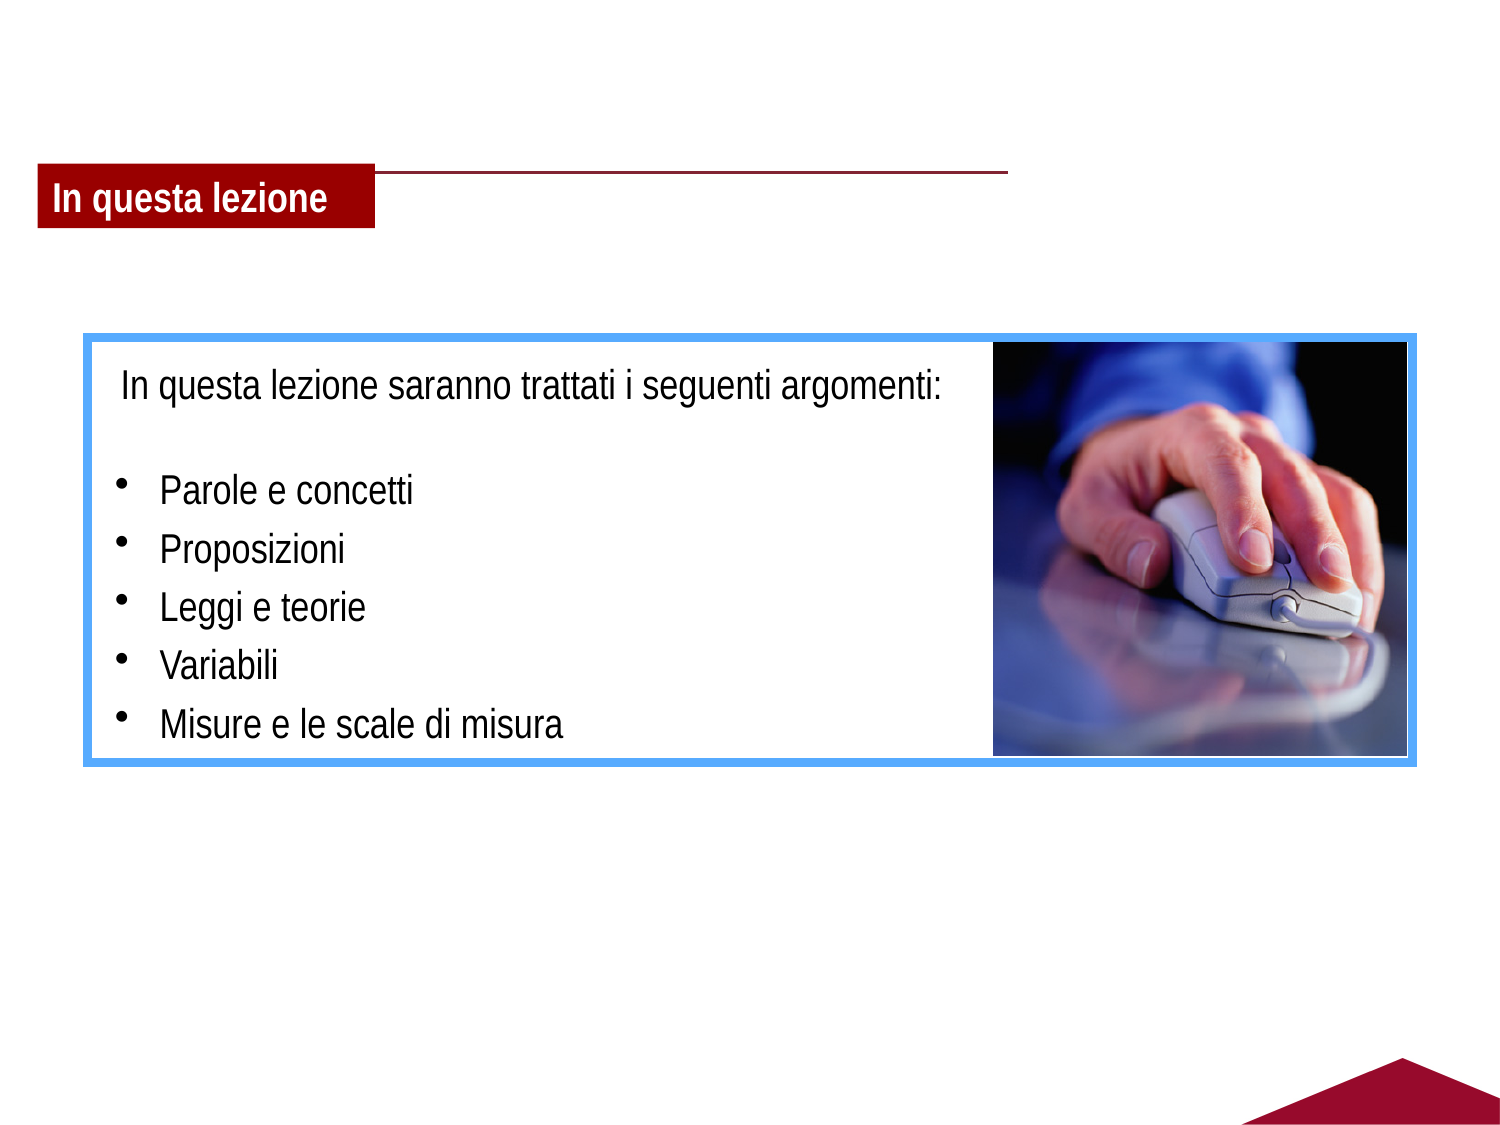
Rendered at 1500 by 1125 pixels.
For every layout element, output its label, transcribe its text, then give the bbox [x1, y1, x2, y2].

text_box Parole e concetti Proposizioni Leggi e teorie Variabili Misure e le scale di misura [99, 455, 963, 754]
text_box [87, 337, 1413, 763]
picture [993, 342, 1407, 756]
picture [1241, 1058, 1500, 1125]
text_box In questa lezione saranno trattati i seguenti argomenti: [105, 350, 958, 415]
text_box In questa lezione [37, 163, 375, 229]
